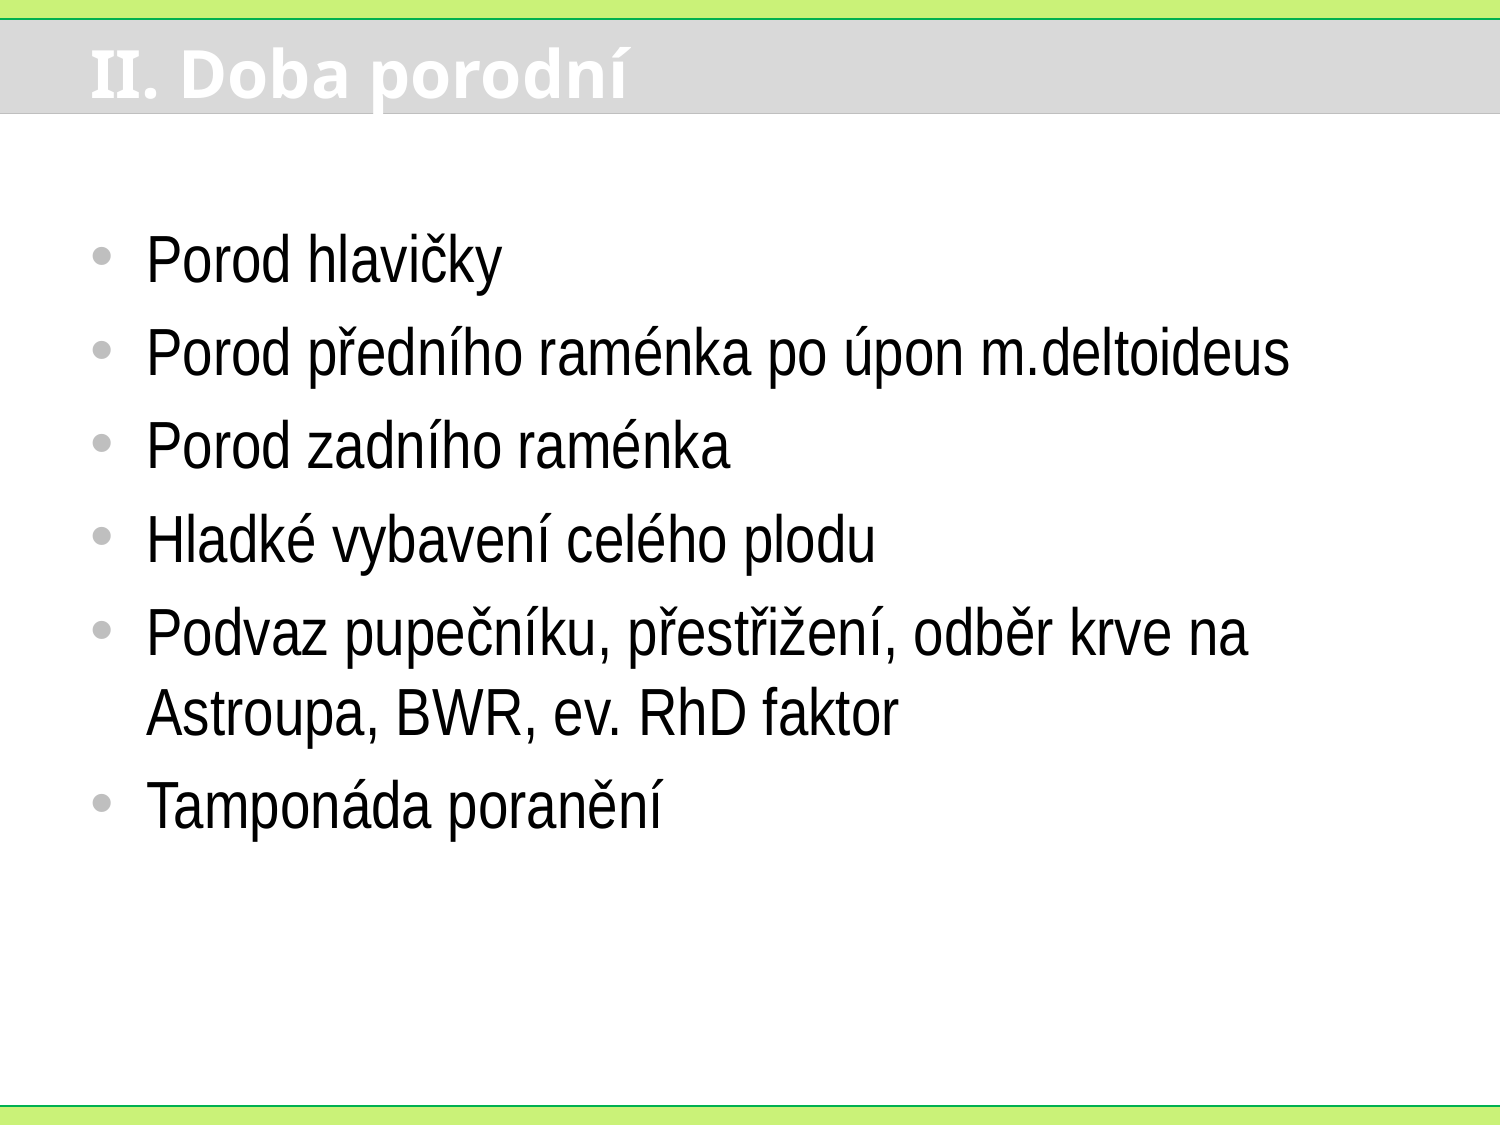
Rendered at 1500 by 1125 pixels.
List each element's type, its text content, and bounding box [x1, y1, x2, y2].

title II. Doba porodní [75, 30, 1425, 114]
list Porod hlavičky Porod předního raménka po úpon m.deltoideus Porod zadního raménka Hladké vybavení celého plodu Podvaz pupečníku, přestřižení, odběr krve na Astroupa, BWR, ev. RhD faktor Tamponáda poranění [75, 208, 1425, 1035]
